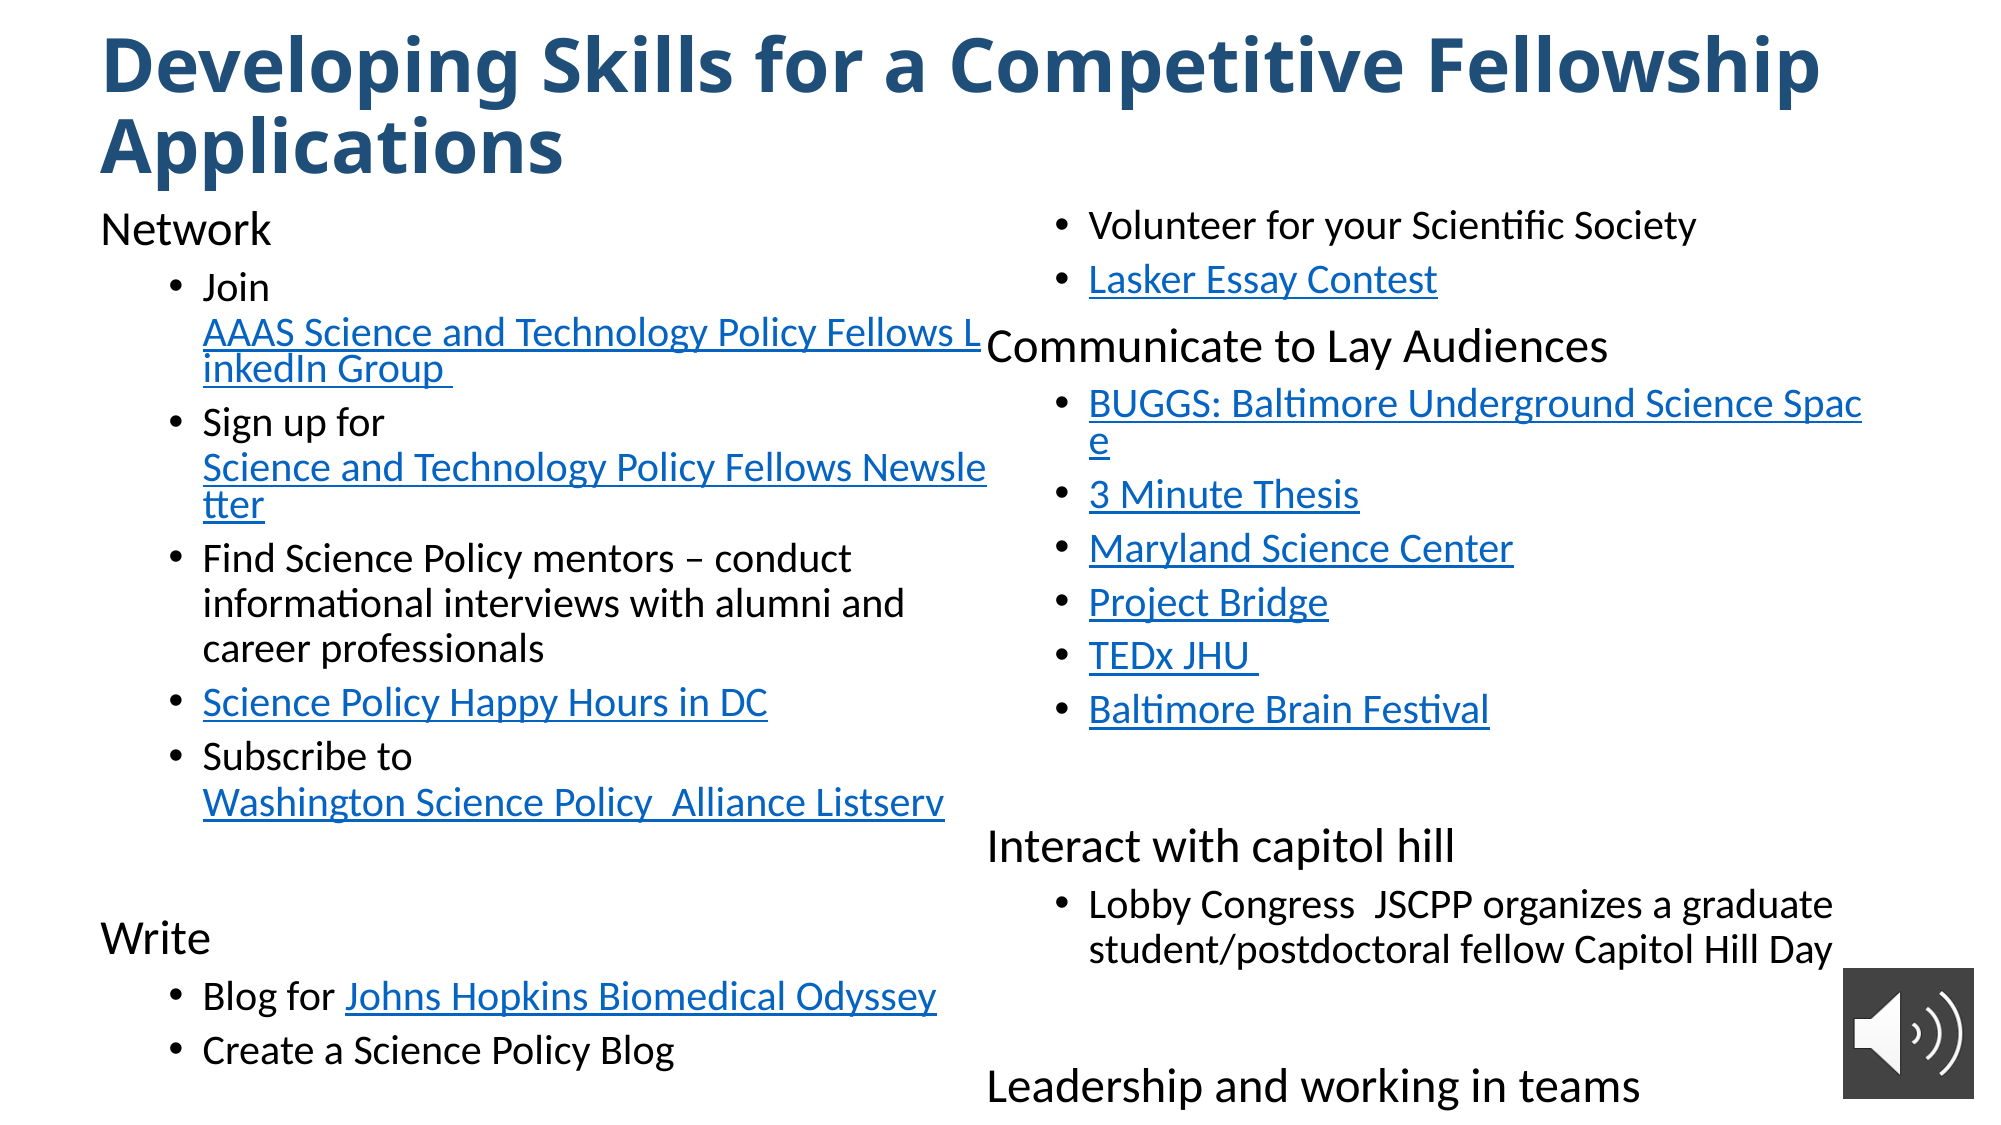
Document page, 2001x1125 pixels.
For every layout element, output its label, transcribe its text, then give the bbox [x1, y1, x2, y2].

picture [1841, 966, 1975, 1100]
title Developing Skills for a Competitive Fellowship Applications [85, 0, 1888, 196]
list Network Join AAAS Science and Technology Policy Fellows LinkedIn Group Sign up for Science and Technology Policy Fellows Newsletter Find Science Policy mentors – conduct informational interviews with alumni and career professionals Science Policy Happy Hours in DC Subscribe to Washington Science Policy Alliance Listserv Write Blog for Johns Hopkins Biomedical Odyssey Create a Science Policy Blog Volunteer for your Scientific Society Lasker Essay Contest Communicate to Lay Audiences BUGGS: Baltimore Underground Science Space 3 Minute Thesis Maryland Science Center Project Bridge TEDx JHU Baltimore Brain Festival Interact with capitol hill Lobby Congress JSCPP organizes a graduate student/postdoctoral fellow Capitol Hill Day Leadership and working in teams Graduate Student or Postdoctoral Association [85, 196, 1888, 1091]
